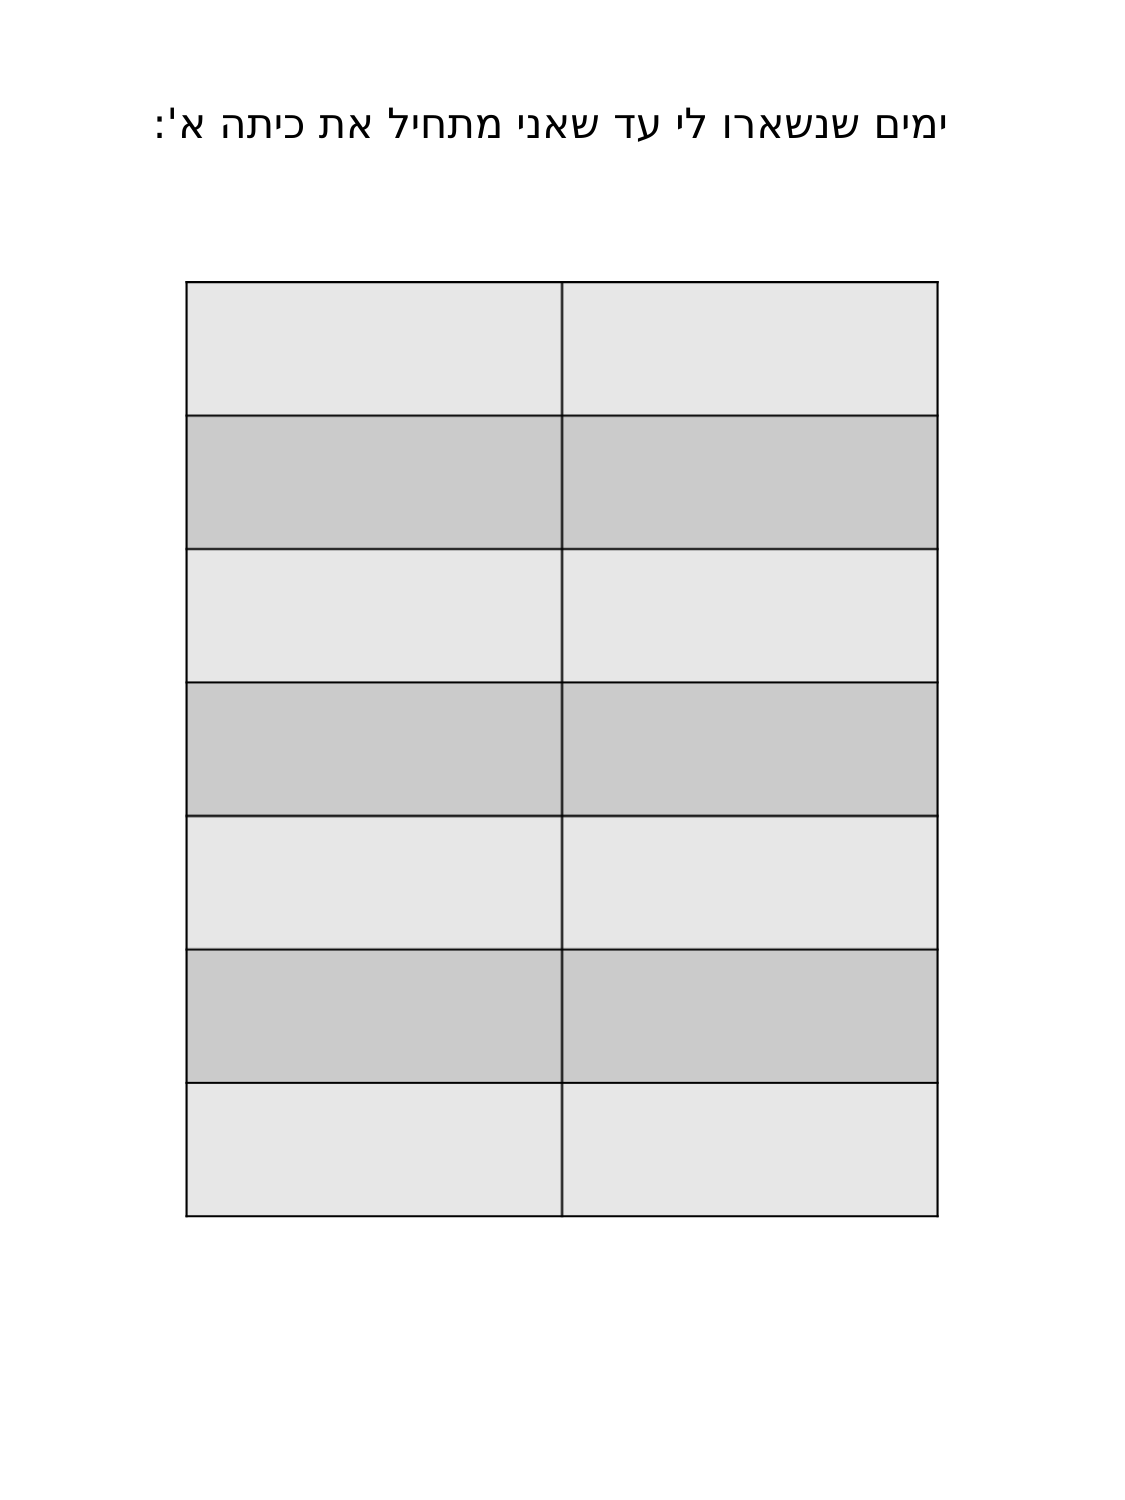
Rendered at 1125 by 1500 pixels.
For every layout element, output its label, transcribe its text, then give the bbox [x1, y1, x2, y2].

picture [185, 280, 940, 1220]
text_box ימים שנשארו לי עד שאני מתחיל את כיתה א': [66, 64, 1035, 155]
